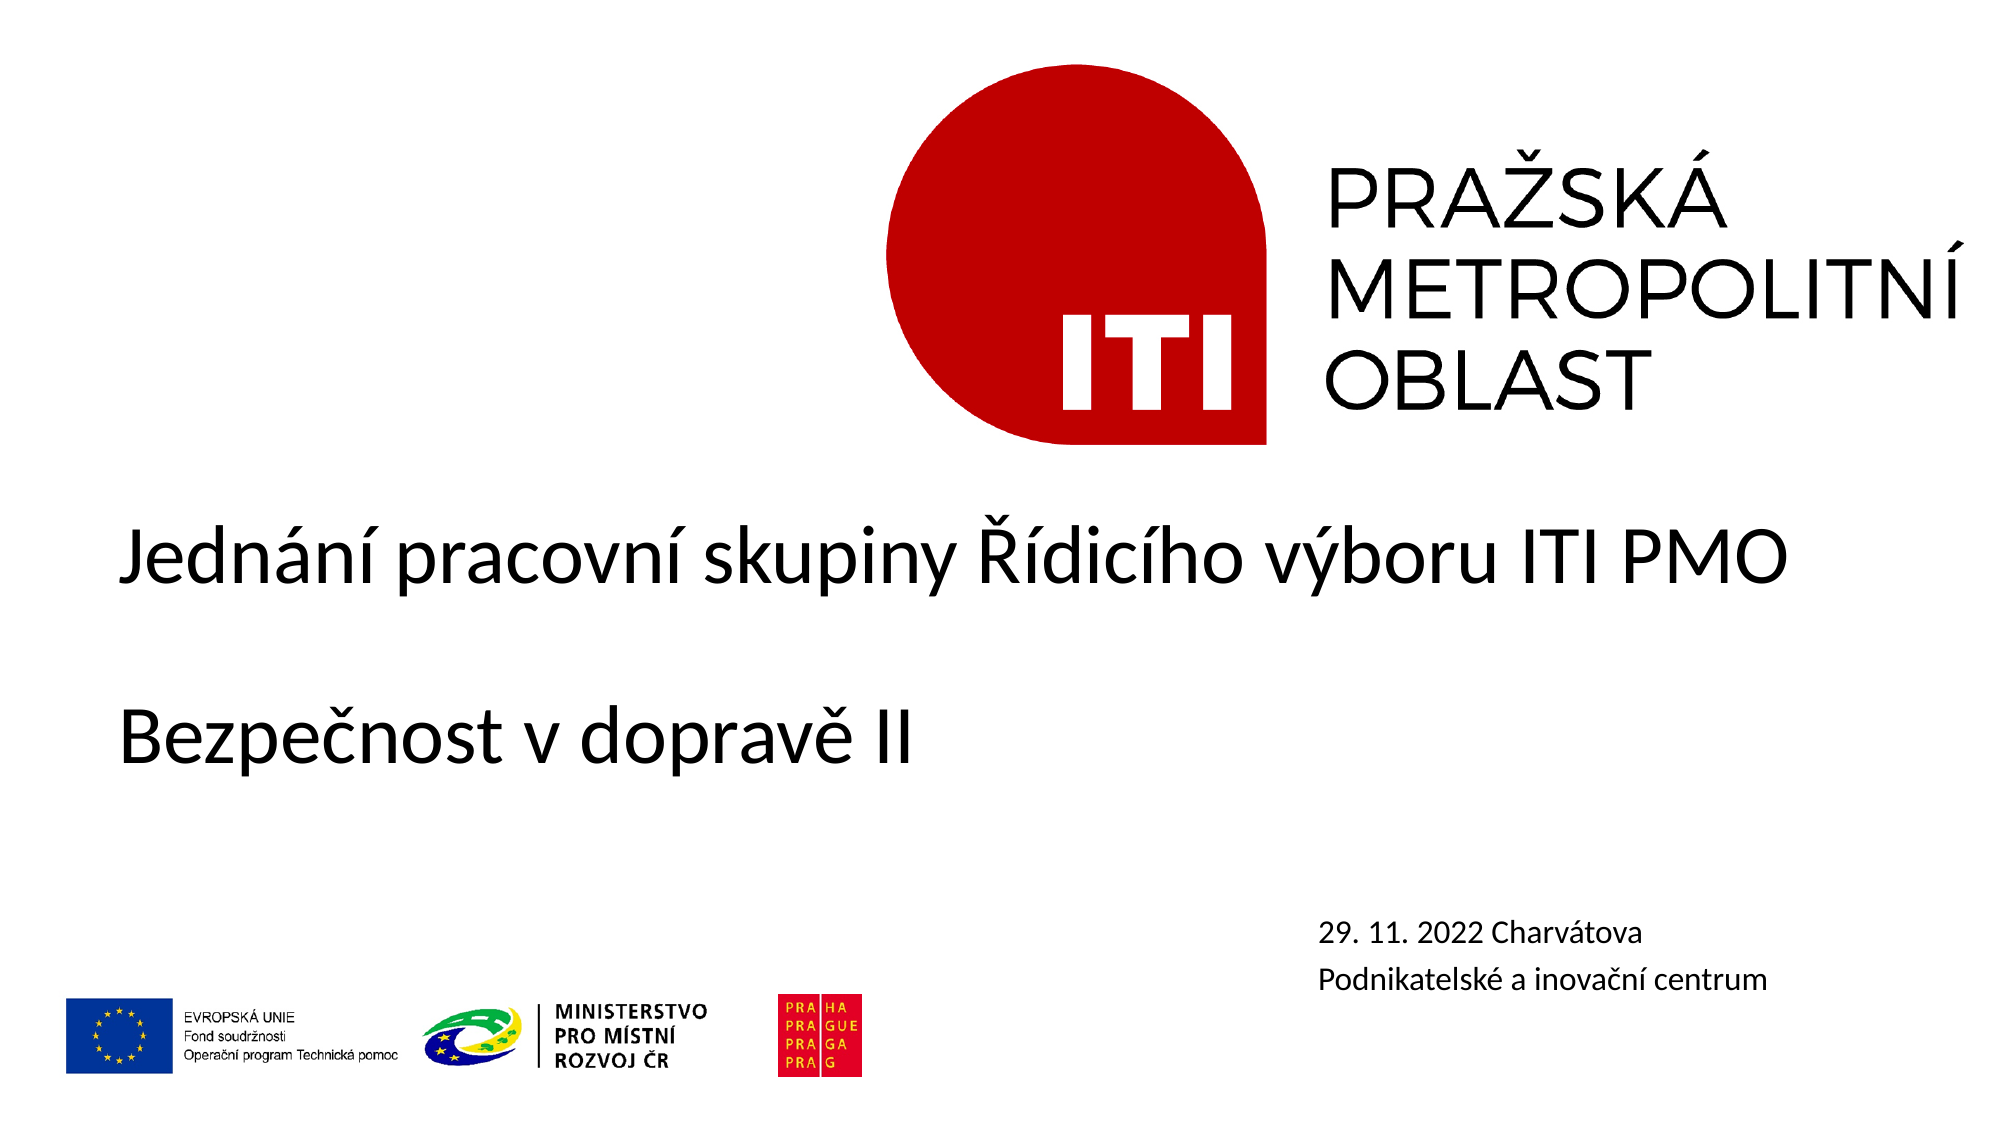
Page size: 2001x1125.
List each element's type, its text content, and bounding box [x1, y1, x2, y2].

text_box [42, 973, 862, 1098]
title Jednání pracovní skupiny Řídicího výboru ITI PMO Bezpečnost v dopravě II 29. 11. 2022 Charvátova Podnikatelské a inovační centrum [103, 473, 1933, 1005]
picture [886, 64, 1964, 445]
